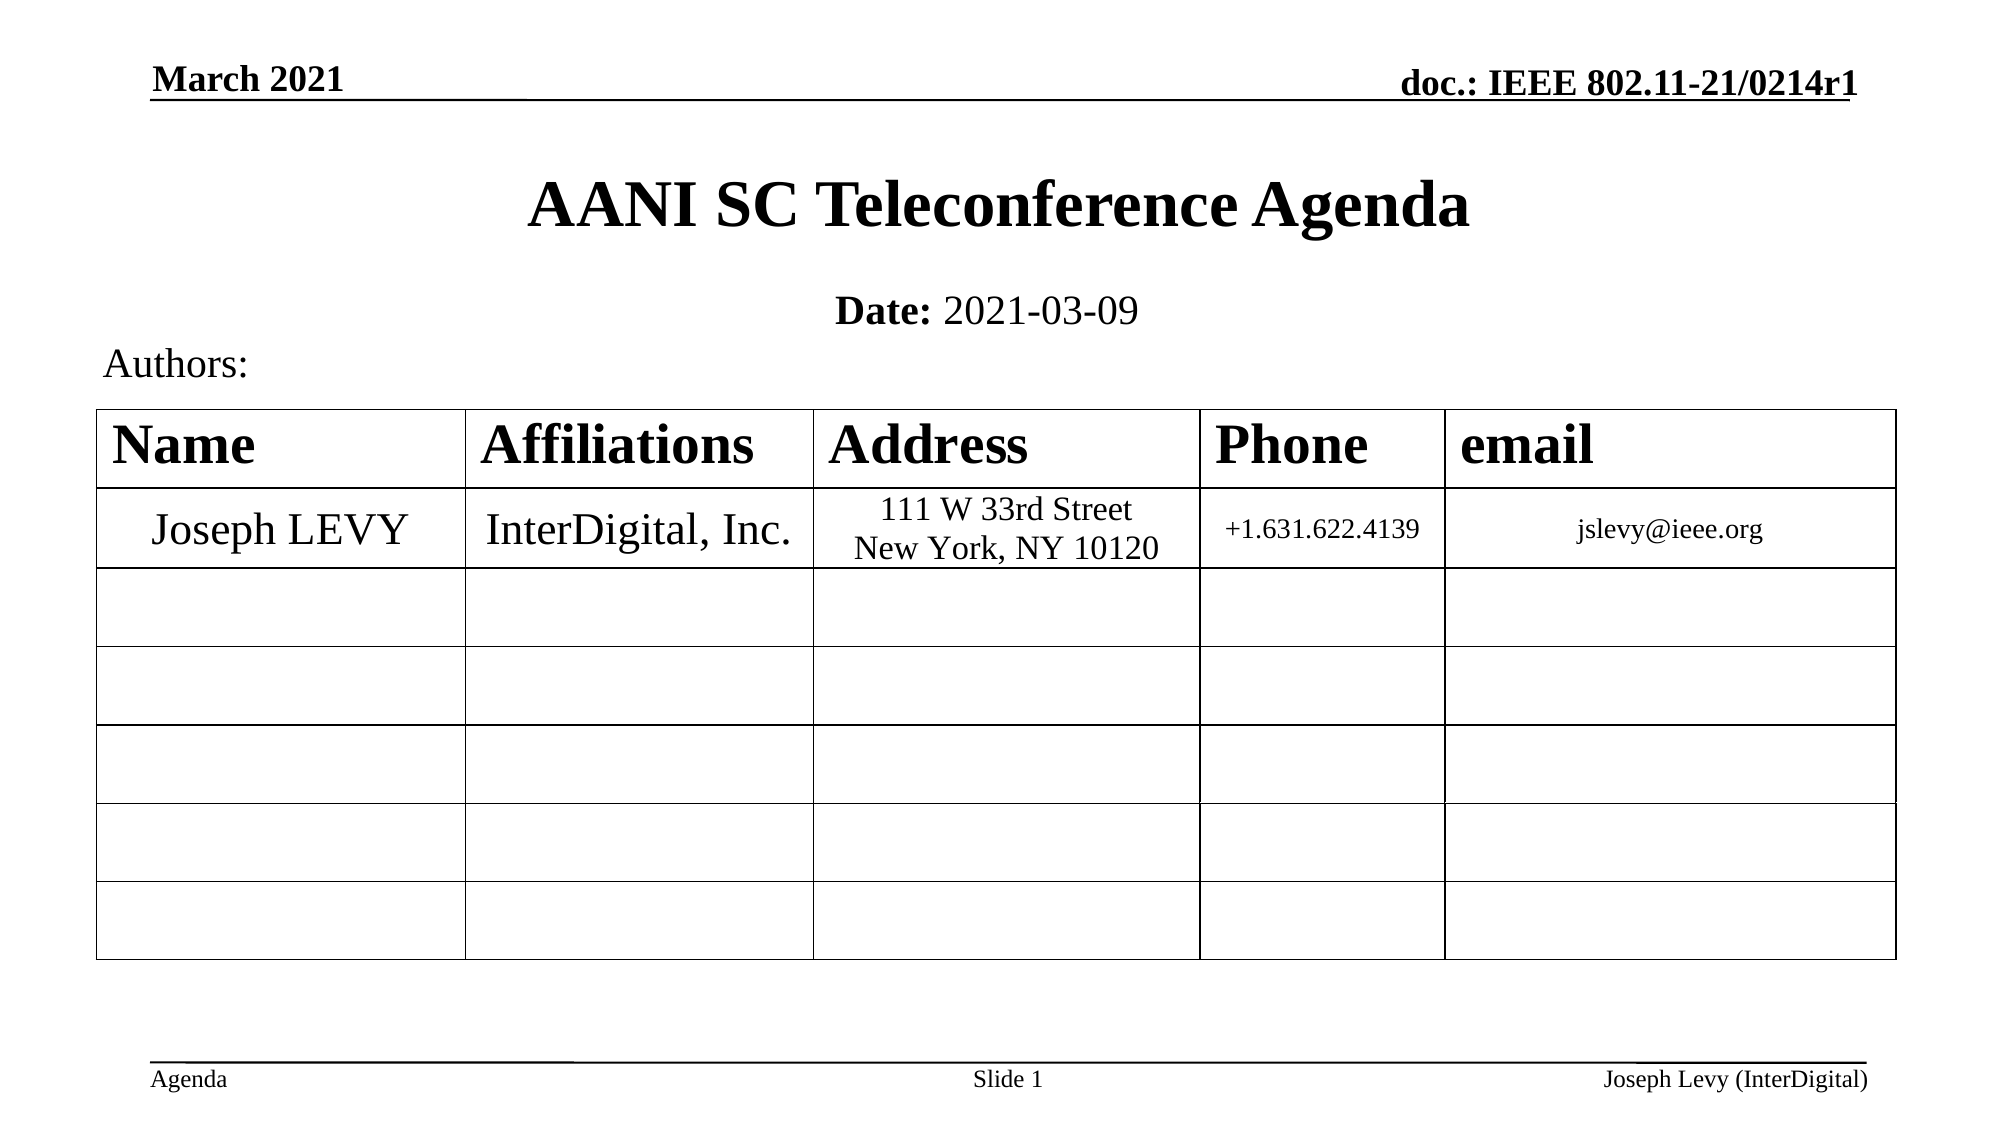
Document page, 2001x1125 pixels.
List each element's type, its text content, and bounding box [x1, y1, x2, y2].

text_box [74, 408, 1936, 1052]
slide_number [152, 54, 563, 100]
slide_number Slide 1 [950, 1063, 1067, 1123]
footer Joseph Levy (InterDigital) [1171, 1063, 1869, 1093]
list Date: 2021-03-09 [137, 274, 1838, 338]
title AANI SC Teleconference Agenda [149, 112, 1850, 288]
text_box Authors: [87, 328, 325, 392]
